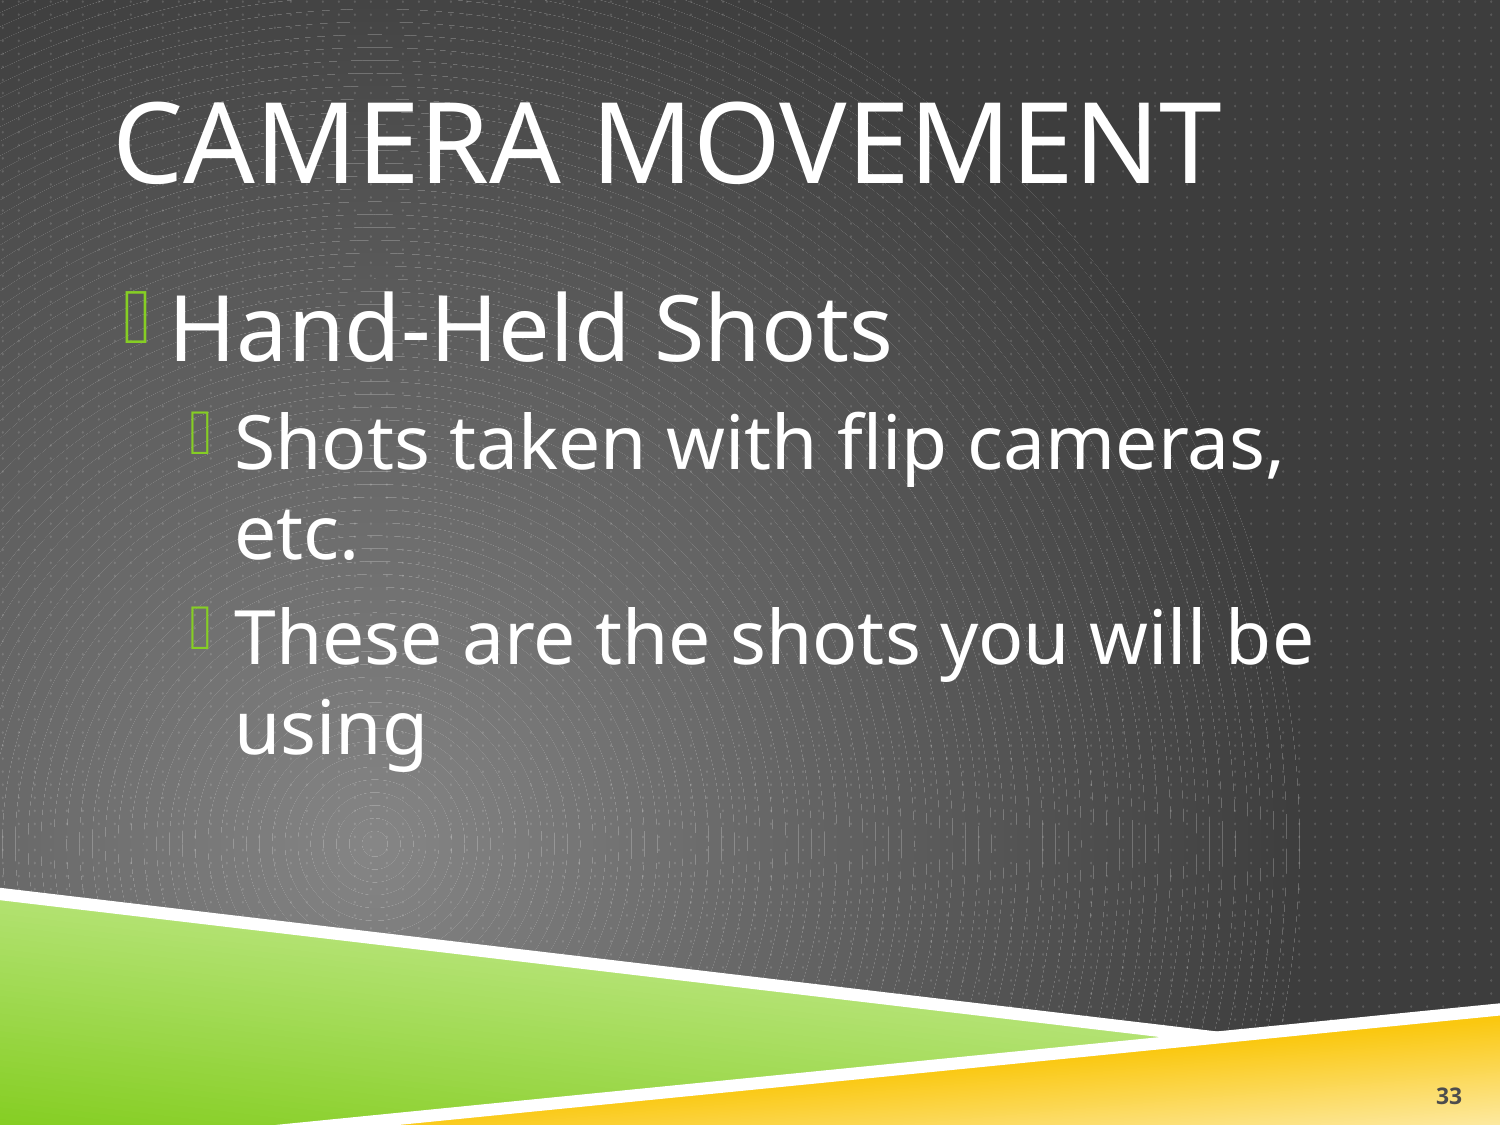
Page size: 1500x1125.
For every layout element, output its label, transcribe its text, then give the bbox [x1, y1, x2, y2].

slide_number 34 [1387, 1052, 1463, 1113]
list Hand-Held Shots Shots taken with flip cameras, etc. These are the shots you will be using [112, 262, 1388, 875]
title Camera Movement [112, 45, 1388, 233]
